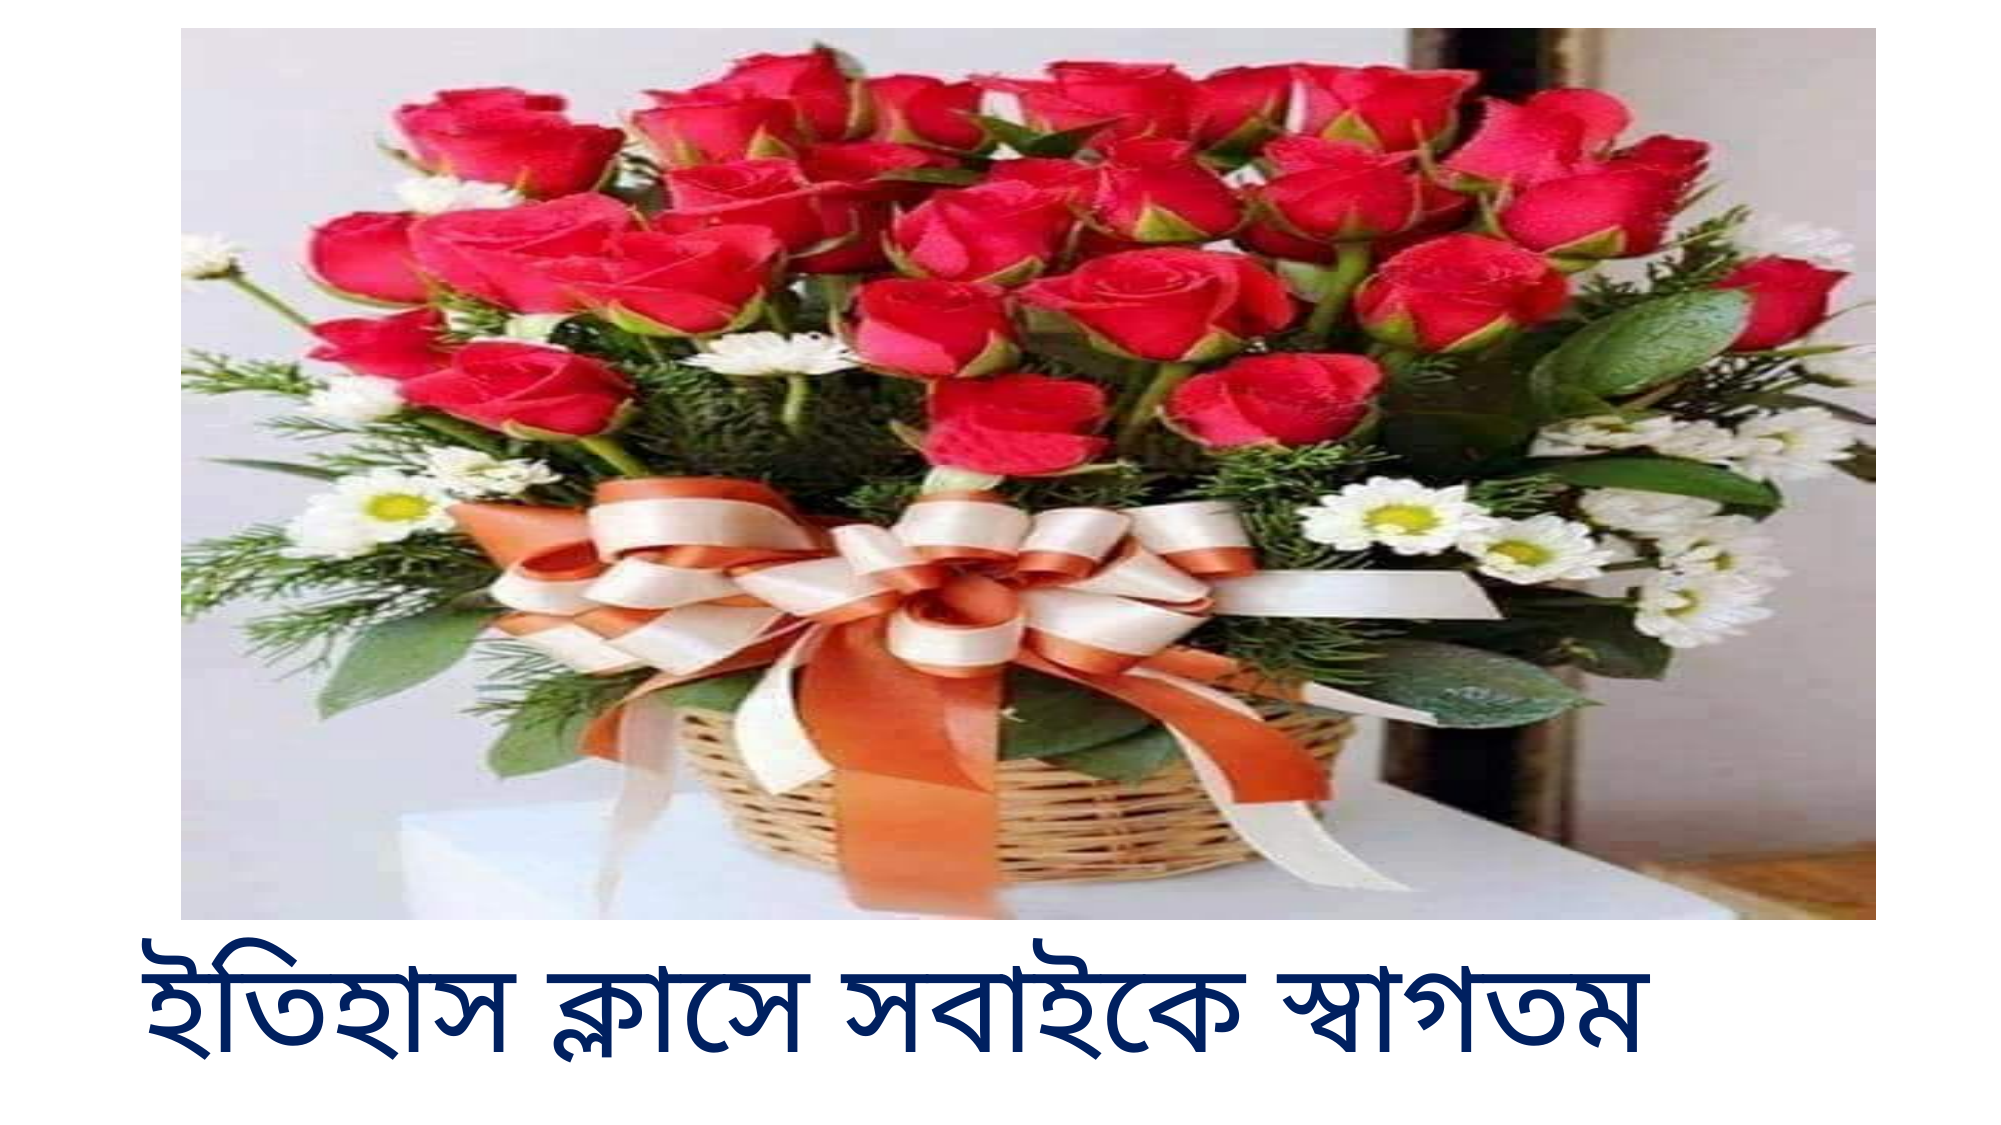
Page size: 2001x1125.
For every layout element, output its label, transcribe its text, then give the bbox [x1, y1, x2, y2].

text_box ইতিহাস ক্লাসে সবাইকে স্বাগতম [63, 919, 1835, 1085]
picture [181, 27, 1876, 921]
